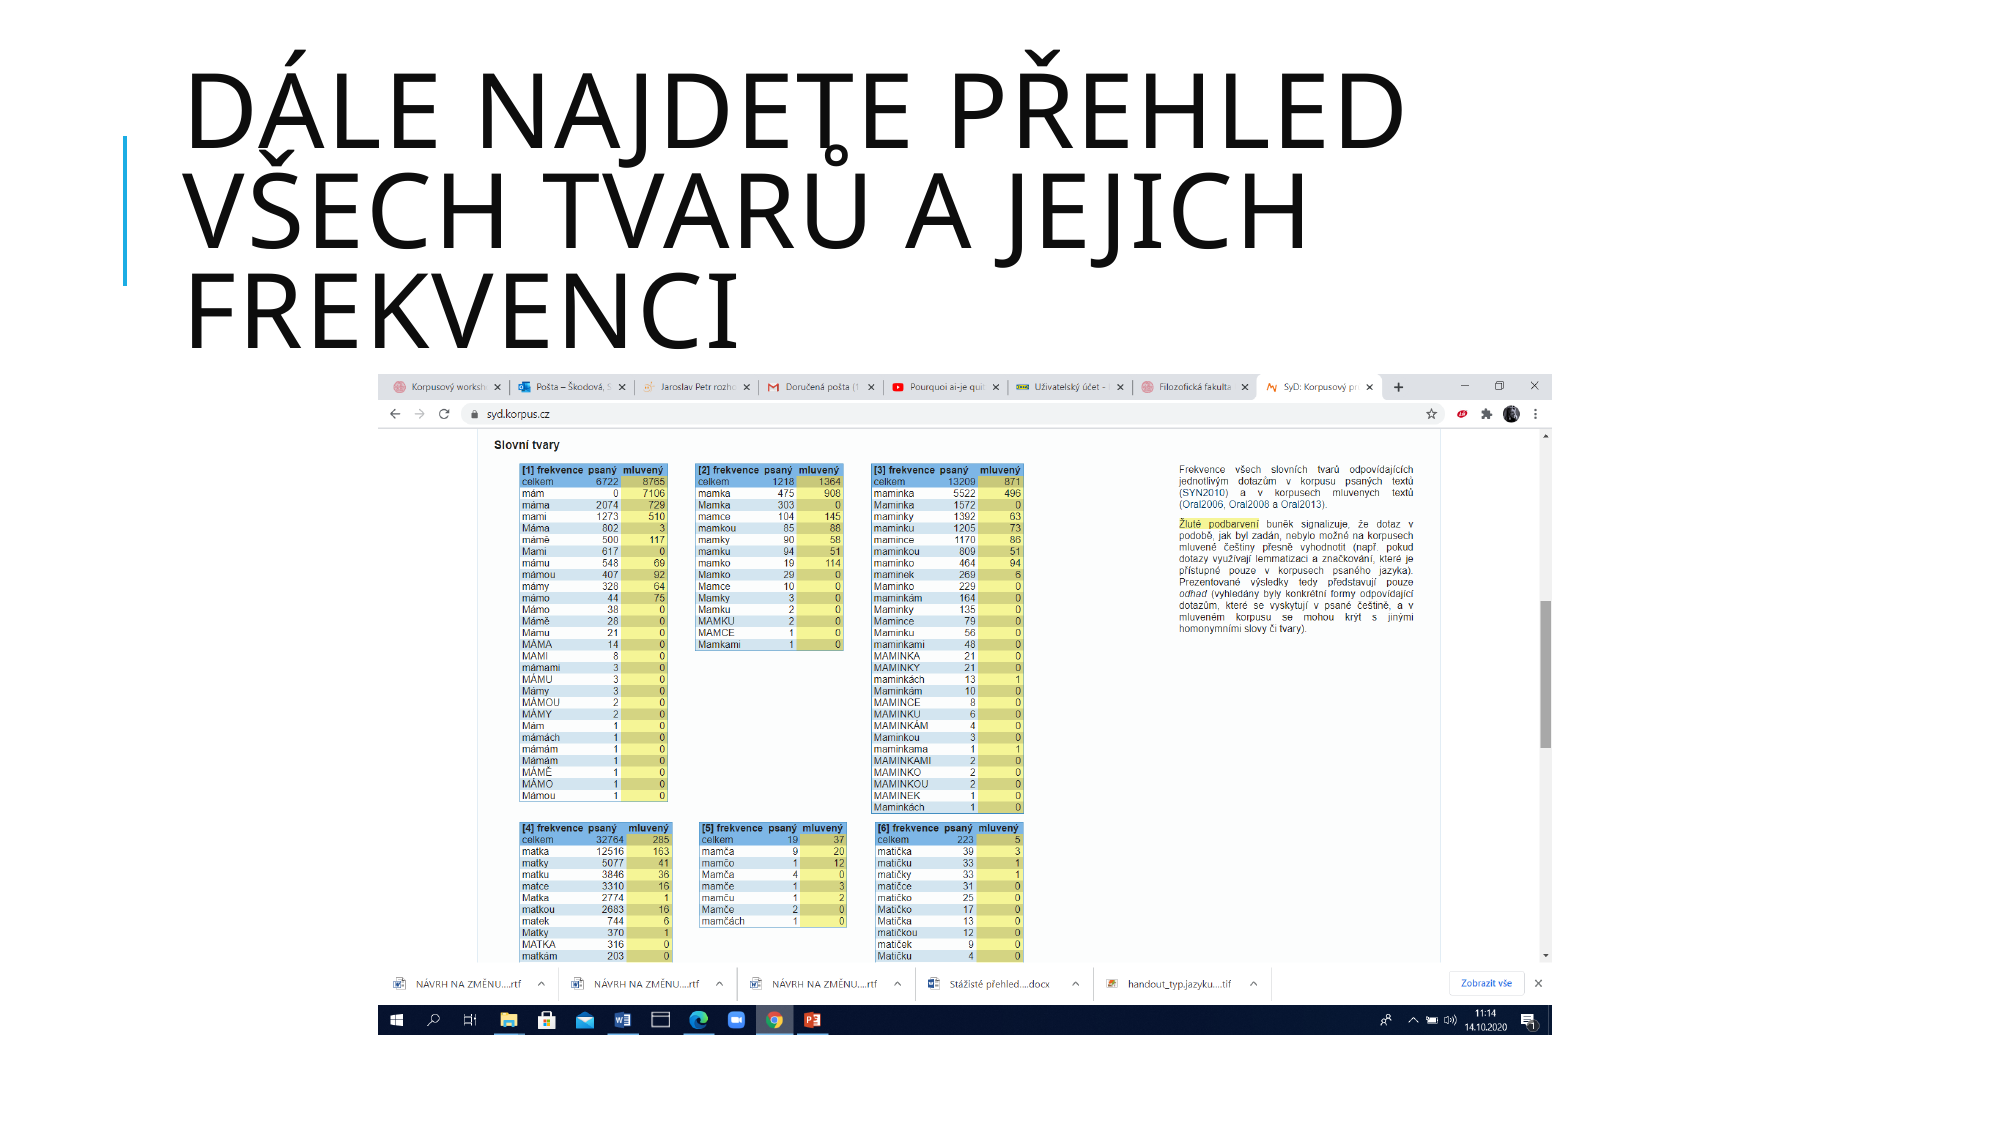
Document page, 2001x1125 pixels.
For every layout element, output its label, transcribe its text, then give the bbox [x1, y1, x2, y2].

title Dále najdete přehled všech tvarů a jejich frekvenci [168, 96, 1763, 342]
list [378, 374, 1552, 1036]
